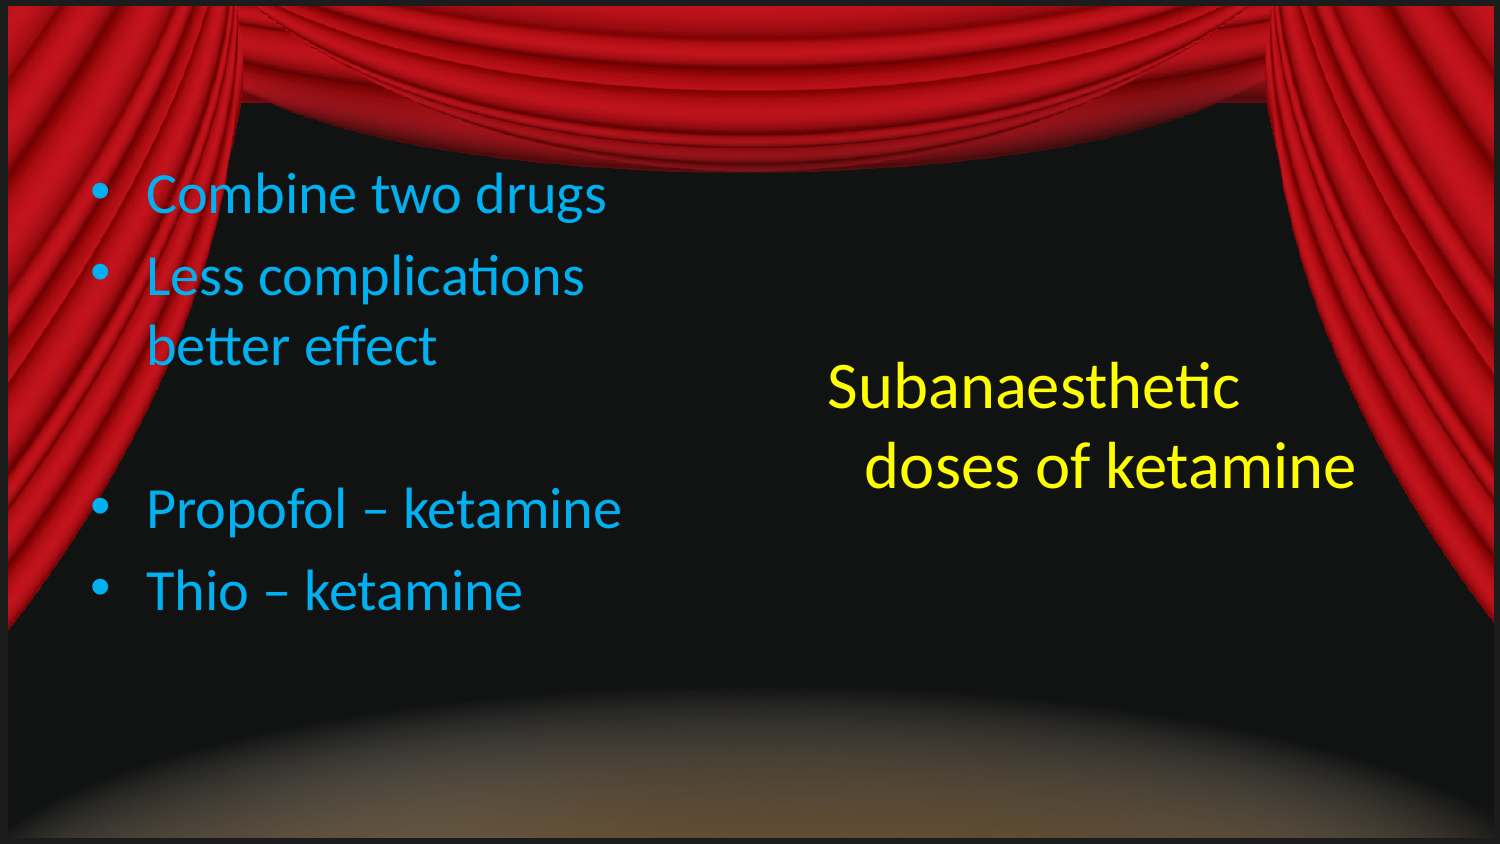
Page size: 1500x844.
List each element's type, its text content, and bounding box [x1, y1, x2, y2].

list Combine two drugs Less complications better effect Propofol – ketamine Thio – ketamine [74, 147, 662, 773]
picture [0, 0, 1500, 844]
list Subanaesthetic doses of ketamine [662, 147, 1426, 773]
